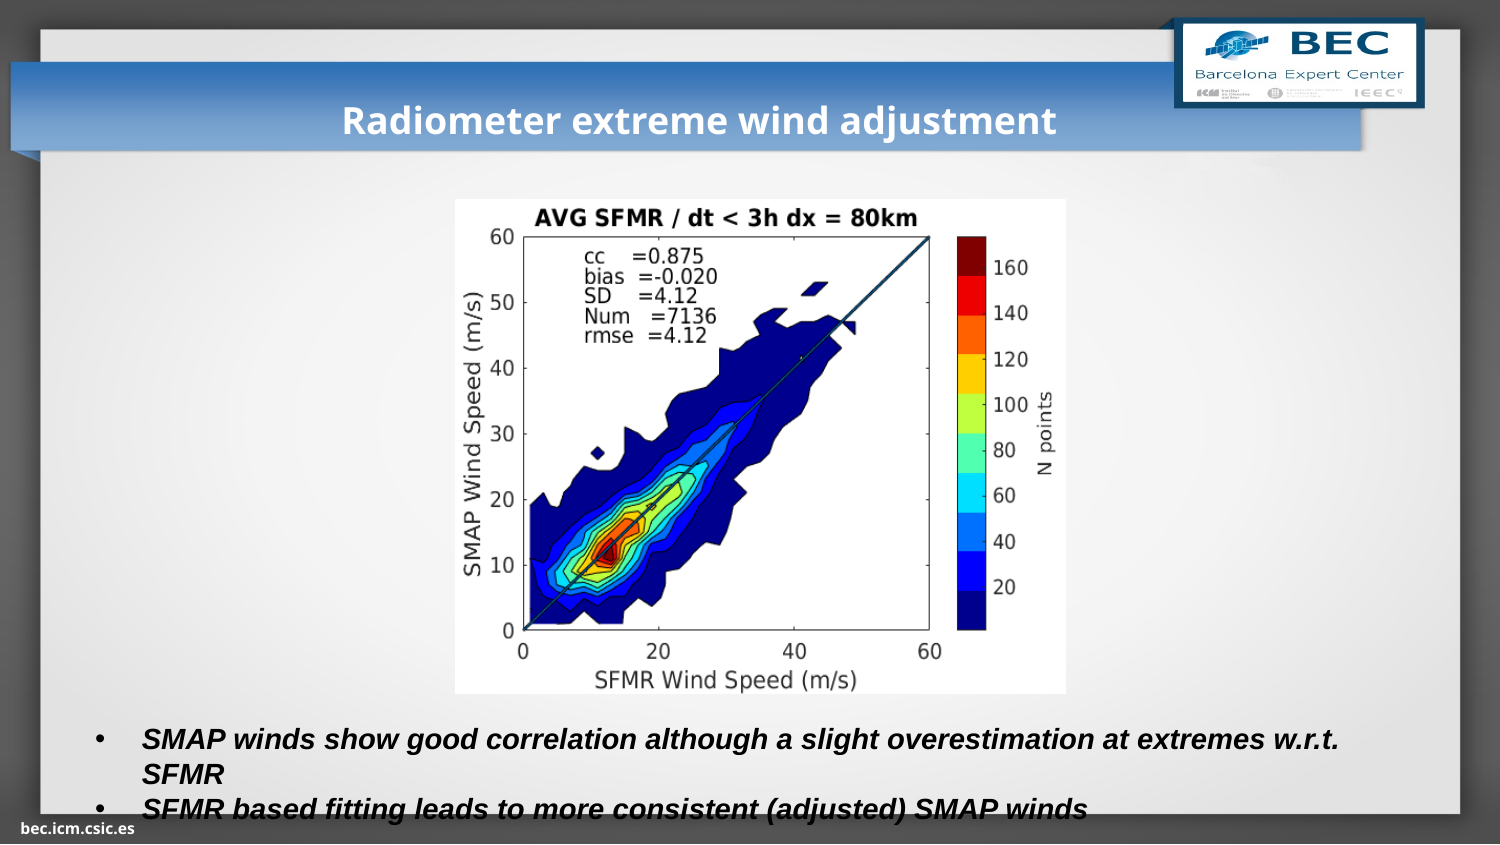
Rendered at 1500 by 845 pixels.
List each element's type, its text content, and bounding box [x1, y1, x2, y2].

picture [0, 0, 1500, 844]
title Radiometer extreme wind adjustment [40, 94, 1359, 153]
text_box SMAP winds show good correlation although a slight overestimation at extremes w.r.t. SFMR SFMR based fitting leads to more consistent (adjusted) SMAP winds [80, 713, 1446, 833]
